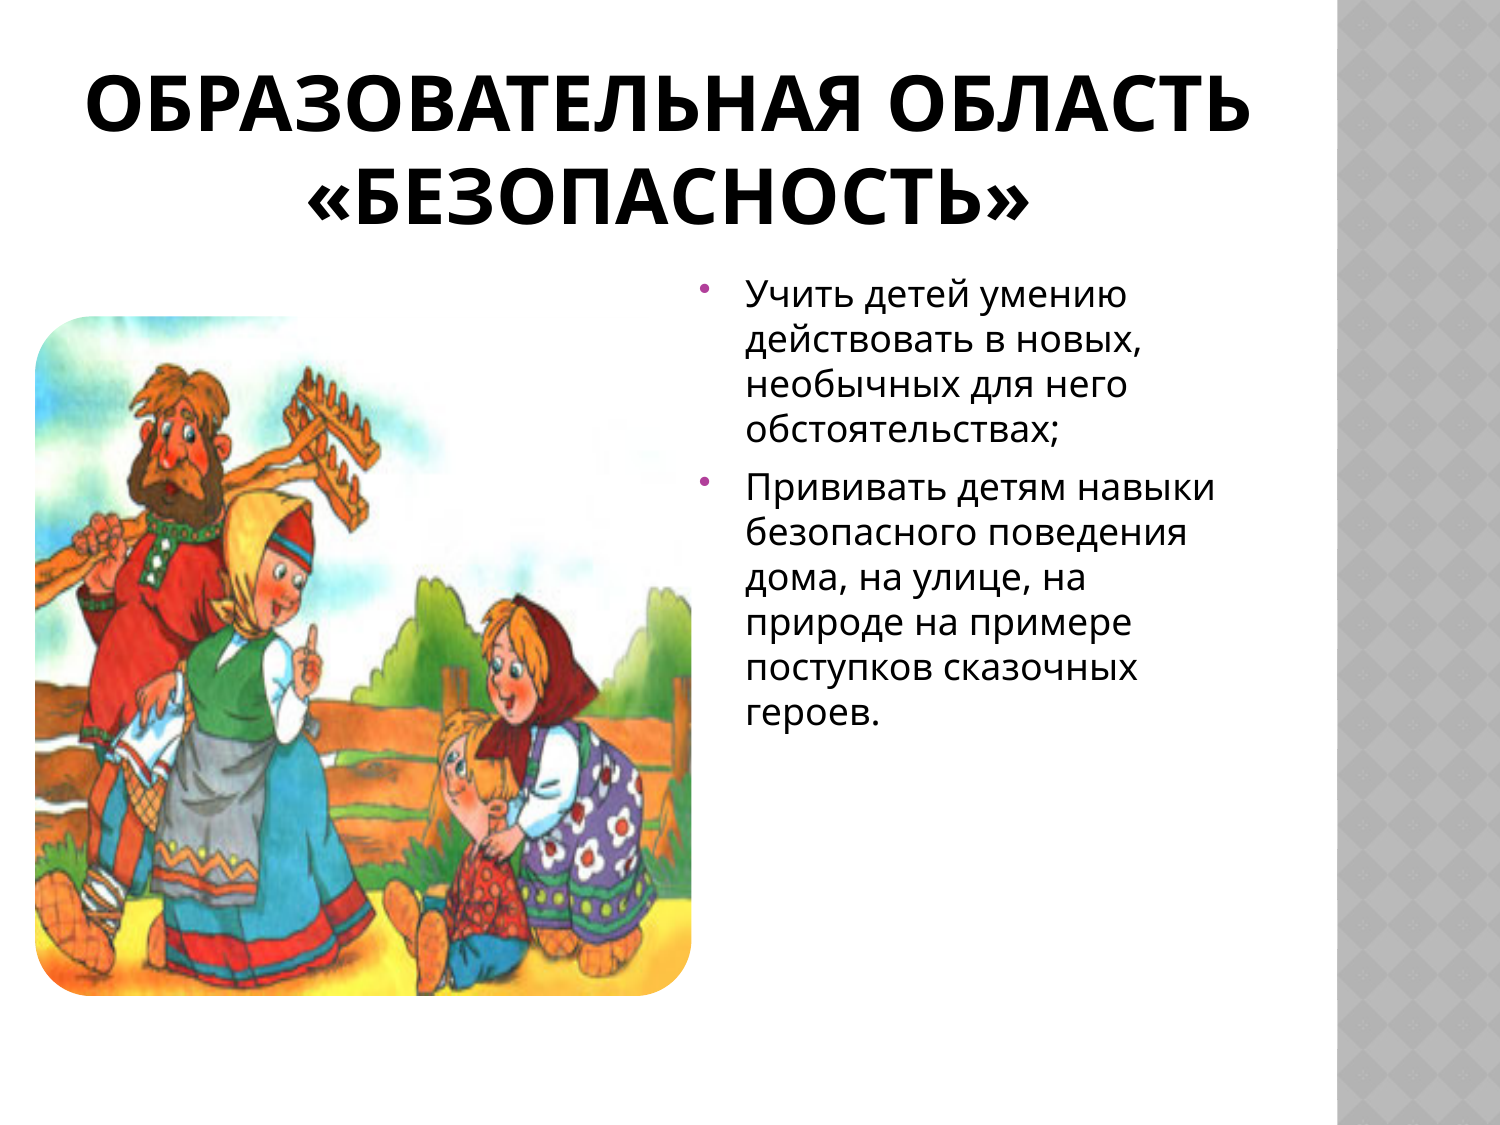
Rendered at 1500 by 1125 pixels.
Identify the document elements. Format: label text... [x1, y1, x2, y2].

list Учить детей умению действовать в новых, необычных для него обстоятельствах; Прививать детям навыки безопасного поведения дома, на улице, на природе на примере поступков сказочных героев. [685, 262, 1263, 1005]
title Образовательная область «безопасность» [75, 52, 1263, 240]
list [34, 315, 692, 997]
